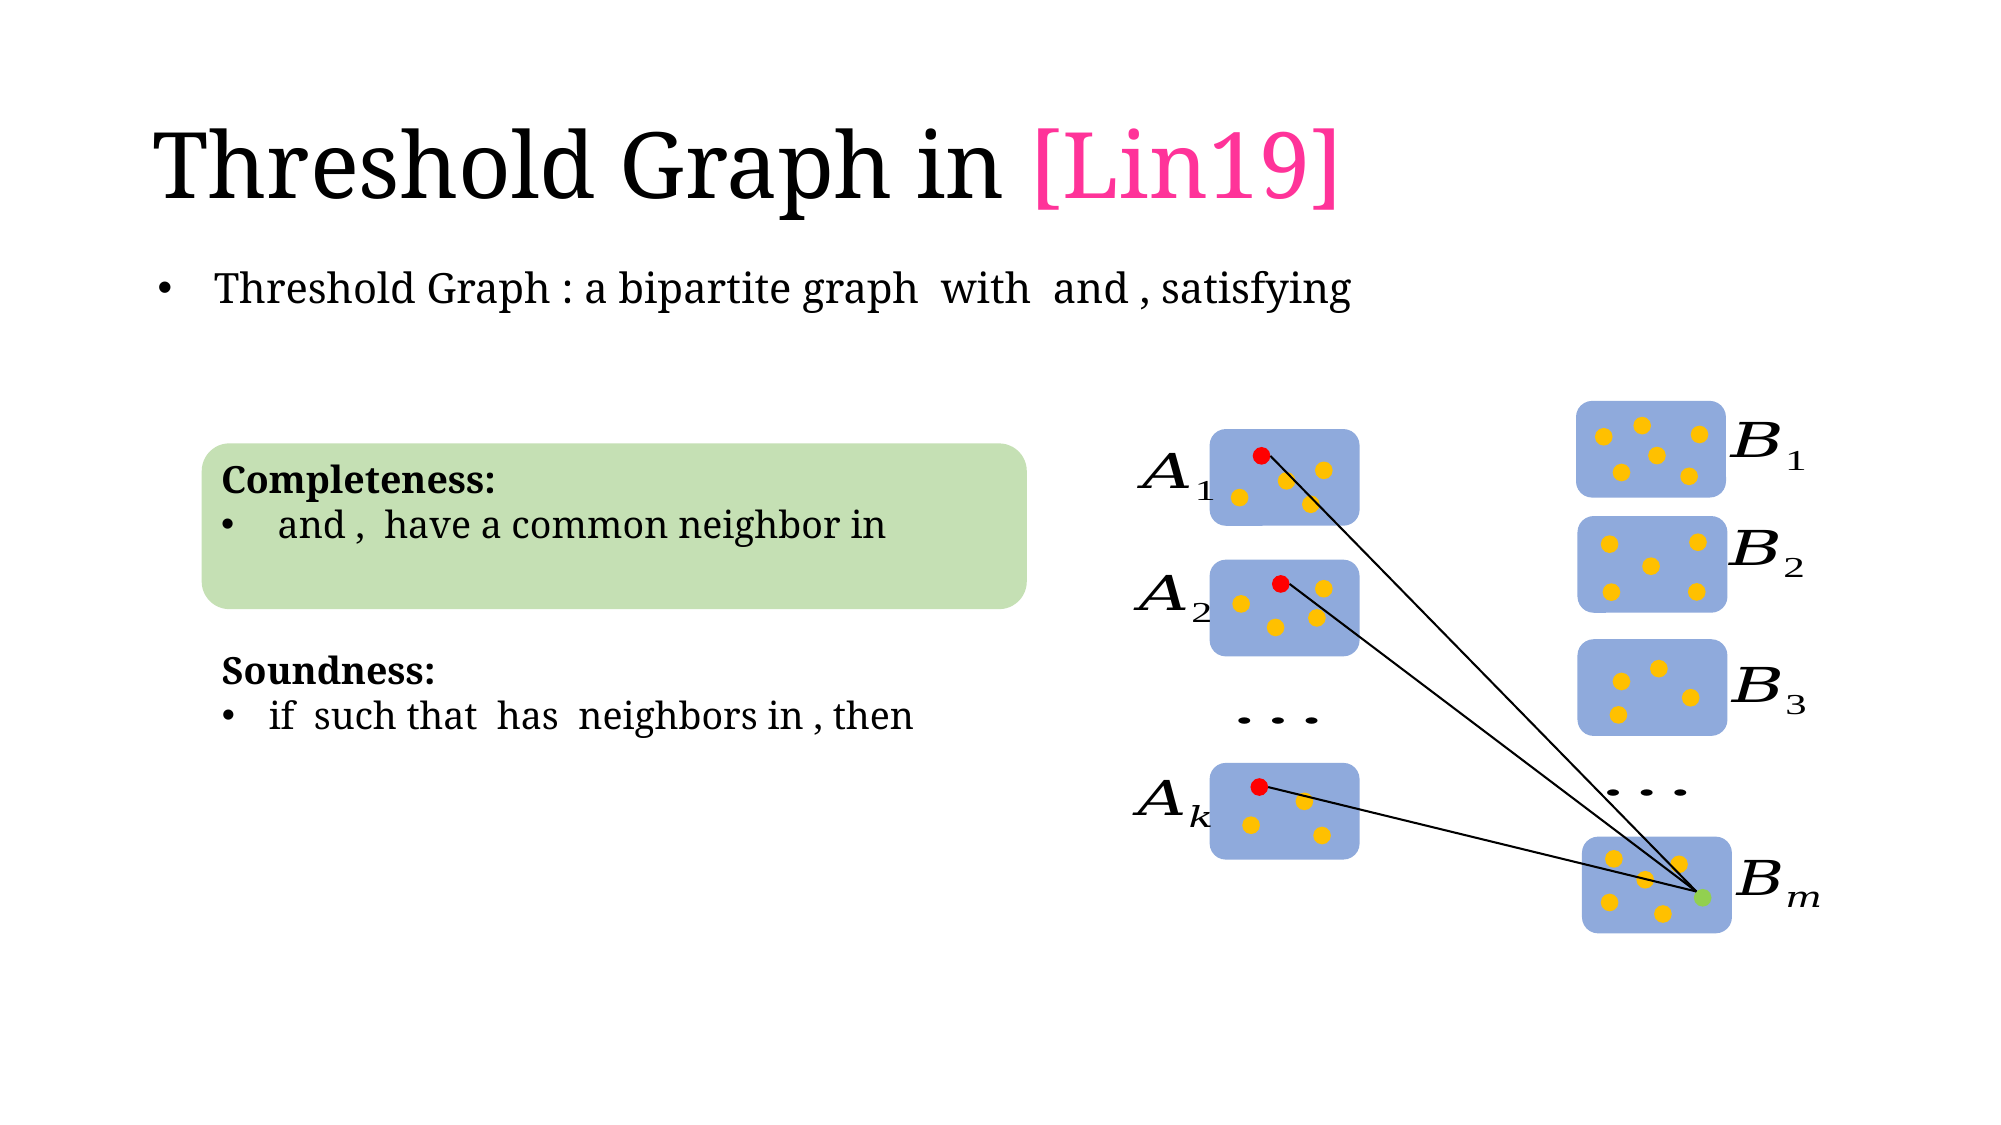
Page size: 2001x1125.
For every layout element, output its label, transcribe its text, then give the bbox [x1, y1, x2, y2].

text_box [1208, 558, 1270, 658]
text_box [200, 442, 1028, 611]
text_box [1249, 777, 1270, 797]
text_box [1231, 593, 1252, 614]
text_box [1632, 415, 1653, 436]
text_box [1697, 690, 1701, 705]
text_box [1229, 487, 1250, 508]
text_box [1265, 619, 1270, 636]
text_box [1251, 445, 1272, 466]
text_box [1270, 455, 1697, 786]
text_box [1574, 399, 1728, 499]
text_box [1697, 532, 1708, 553]
title Threshold Graph in [Lin19] [137, 59, 1863, 278]
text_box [1268, 786, 1697, 892]
text_box [1241, 815, 1262, 836]
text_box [1289, 583, 1697, 786]
text_box [1692, 887, 1713, 908]
text_box [1697, 638, 1729, 737]
text_box [1593, 426, 1614, 447]
text_box [1580, 835, 1734, 935]
text_box [1208, 428, 1361, 527]
text_box [1697, 582, 1707, 602]
text_box [1697, 514, 1729, 614]
text_box [1599, 892, 1620, 913]
text_box [1653, 904, 1673, 924]
text_box [1689, 424, 1710, 445]
text_box [1208, 761, 1270, 861]
text_box [1647, 445, 1667, 455]
